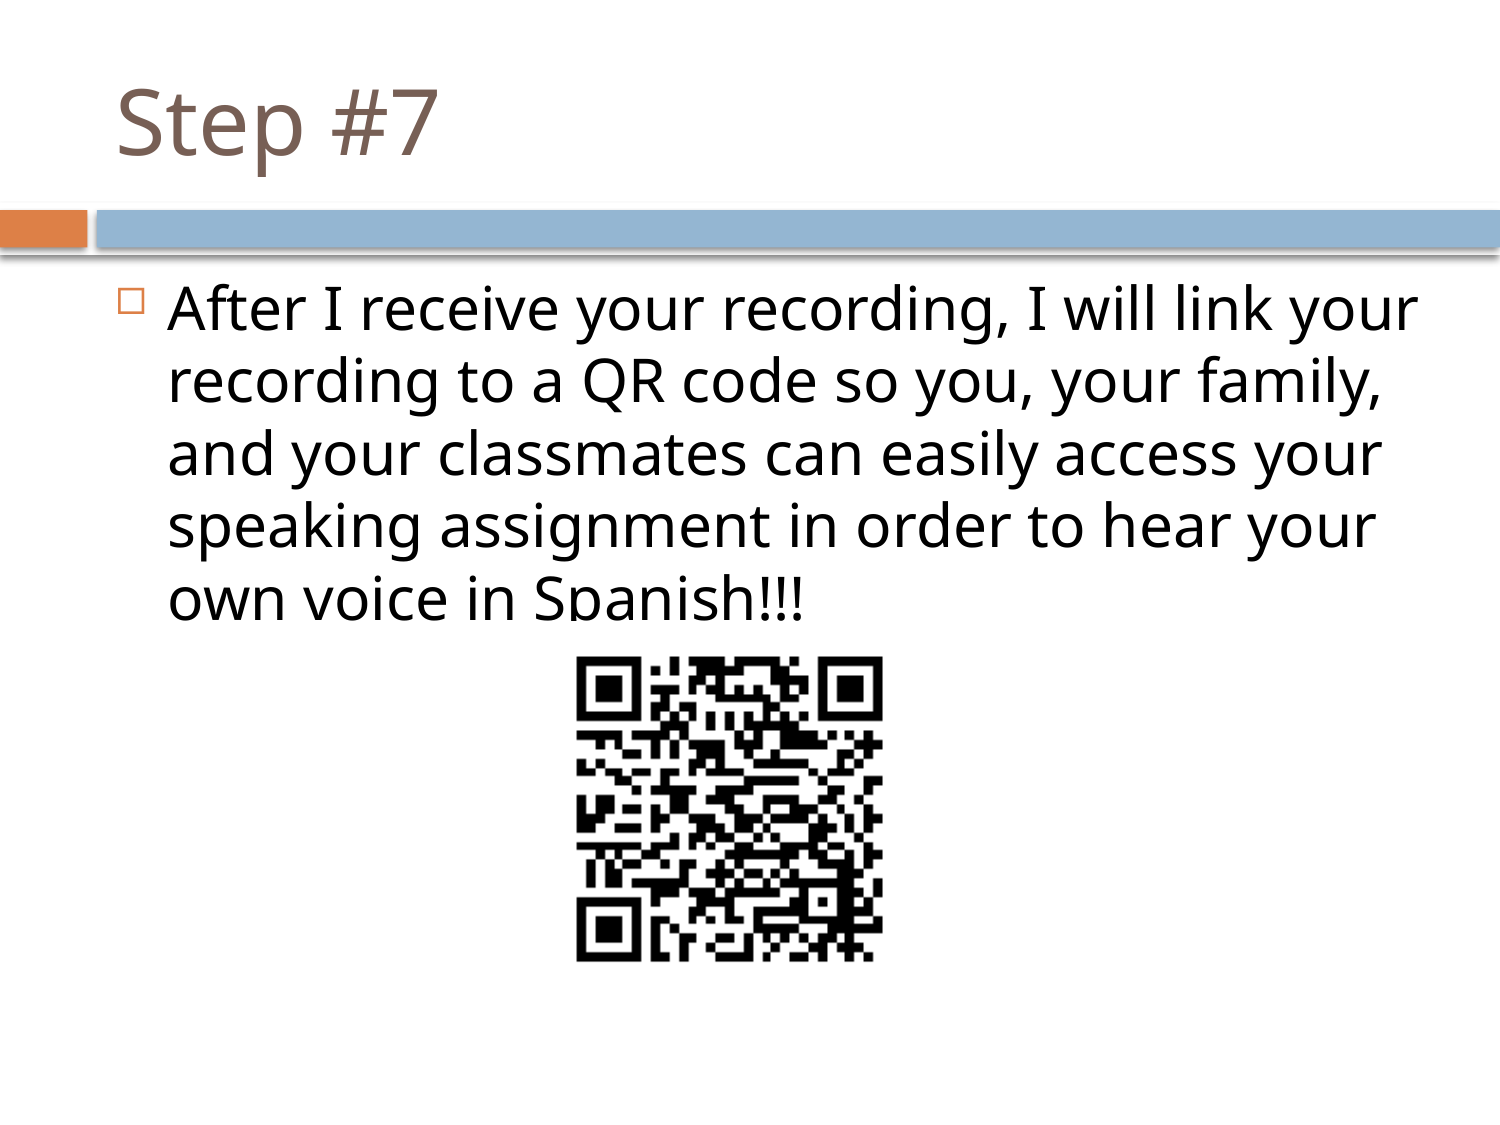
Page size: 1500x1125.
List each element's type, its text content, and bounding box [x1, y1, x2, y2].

list After I receive your recording, I will link your recording to a QR code so you, your family, and your classmates can easily access your speaking assignment in order to hear your own voice in Spanish!!! [100, 262, 1438, 1000]
picture [541, 621, 921, 1001]
title Step #7 [100, 37, 1438, 200]
